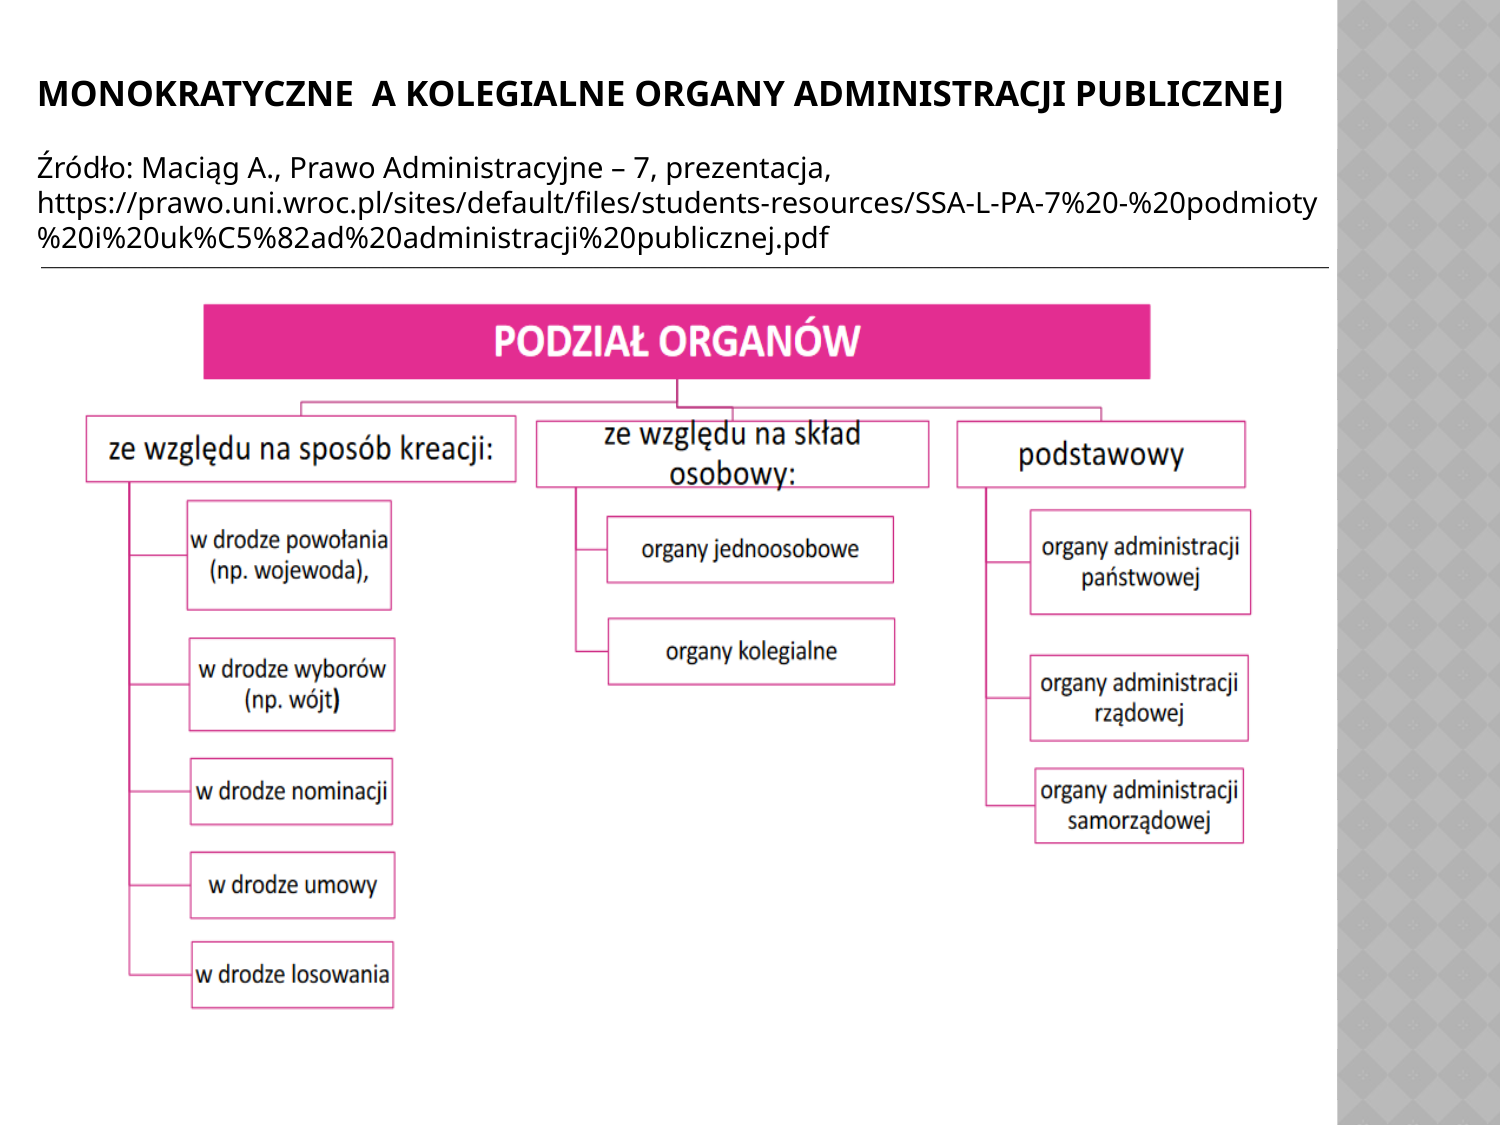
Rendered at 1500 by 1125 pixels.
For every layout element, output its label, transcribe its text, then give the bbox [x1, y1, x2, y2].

list Źródło: Maciąg A., Prawo Administracyjne – 7, prezentacja, https://prawo.uni.wroc.pl/sites/default/files/students-resources/SSA-L-PA-7%20-%20podmioty%20i%20uk%C5%82ad%20administracji%20publicznej.pdf [29, 149, 1329, 256]
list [40, 266, 1330, 1011]
title MONOKRATYCZNE A KOLEGIALNE ORGANY ADMINISTRACJI PUBLICZNEJ [29, 37, 1329, 114]
